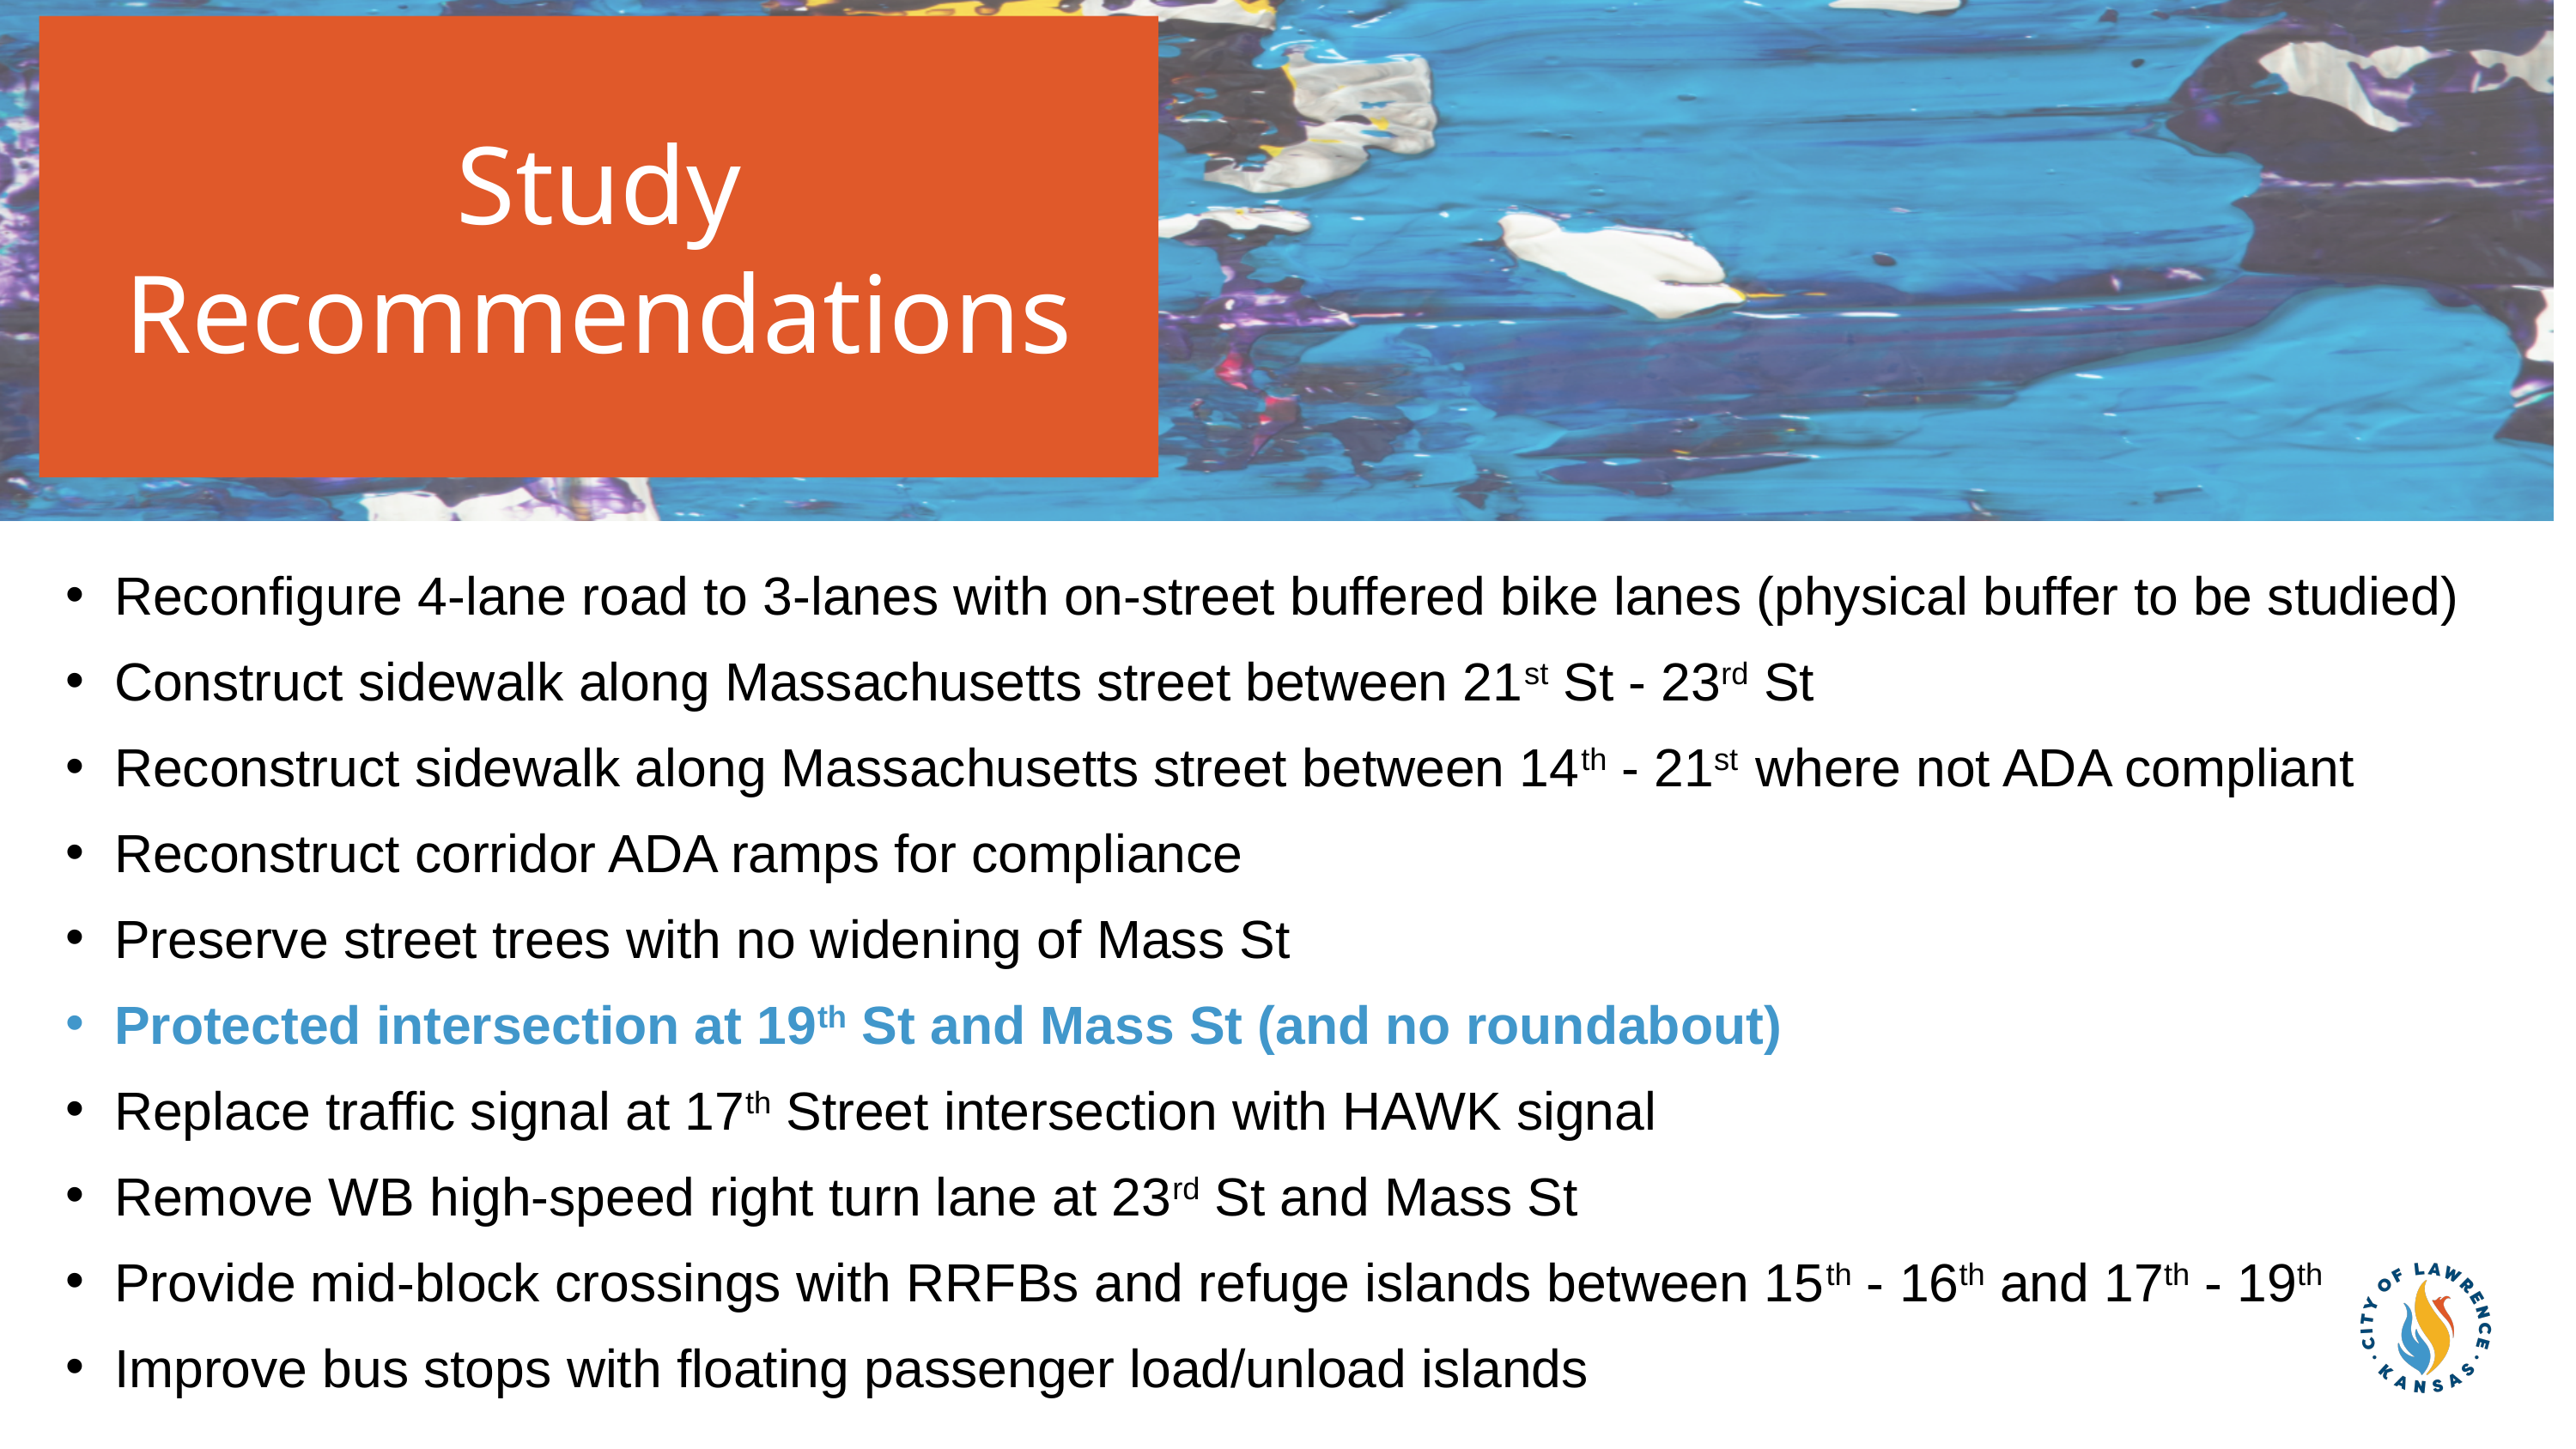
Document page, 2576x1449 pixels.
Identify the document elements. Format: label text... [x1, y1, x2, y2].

text_box Study Recommendations [53, 117, 985, 375]
picture [990, 0, 1542, 1449]
text_box [39, 15, 985, 478]
picture [2348, 1250, 2504, 1405]
text_box Reconfigure 4-lane road to 3-lanes with on-street buffered bike lanes (physical buffer to be studied) Construct sidewalk along Massachusetts street between 21st St - 23rd St Reconstruct sidewalk along Massachusetts street between 14th - 21st where not ADA compliant Reconstruct corridor ADA ramps for compliance Preserve street trees with no widening of Mass St Protected intersection at 19th St and Mass St (and no roundabout) Replace traffic signal at 17th Street intersection with HAWK signal Remove WB high-speed right turn lane at 23rd St and Mass St Provide mid-block crossings with RRFBs and refuge islands between 15th - 16th and 17th - 19th Improve bus stops with floating passenger load/unload islands [53, 555, 985, 1446]
text_box Reconfigure 4-lane road to 3-lanes with on-street buffered bike lanes (physical buffer to be studied) Construct sidewalk along Massachusetts street between 21st St - 23rd St Reconstruct sidewalk along Massachusetts street between 14th - 21st where not ADA compliant Reconstruct corridor ADA ramps for compliance Preserve street trees with no widening of Mass St Protected intersection at 19th St and Mass St (and no roundabout) Replace traffic signal at 17th Street intersection with HAWK signal Remove WB high-speed right turn lane at 23rd St and Mass St Provide mid-block crossings with RRFBs and refuge islands between 15th - 16th and 17th - 19th Improve bus stops with floating passenger load/unload islands [1548, 555, 2576, 1446]
